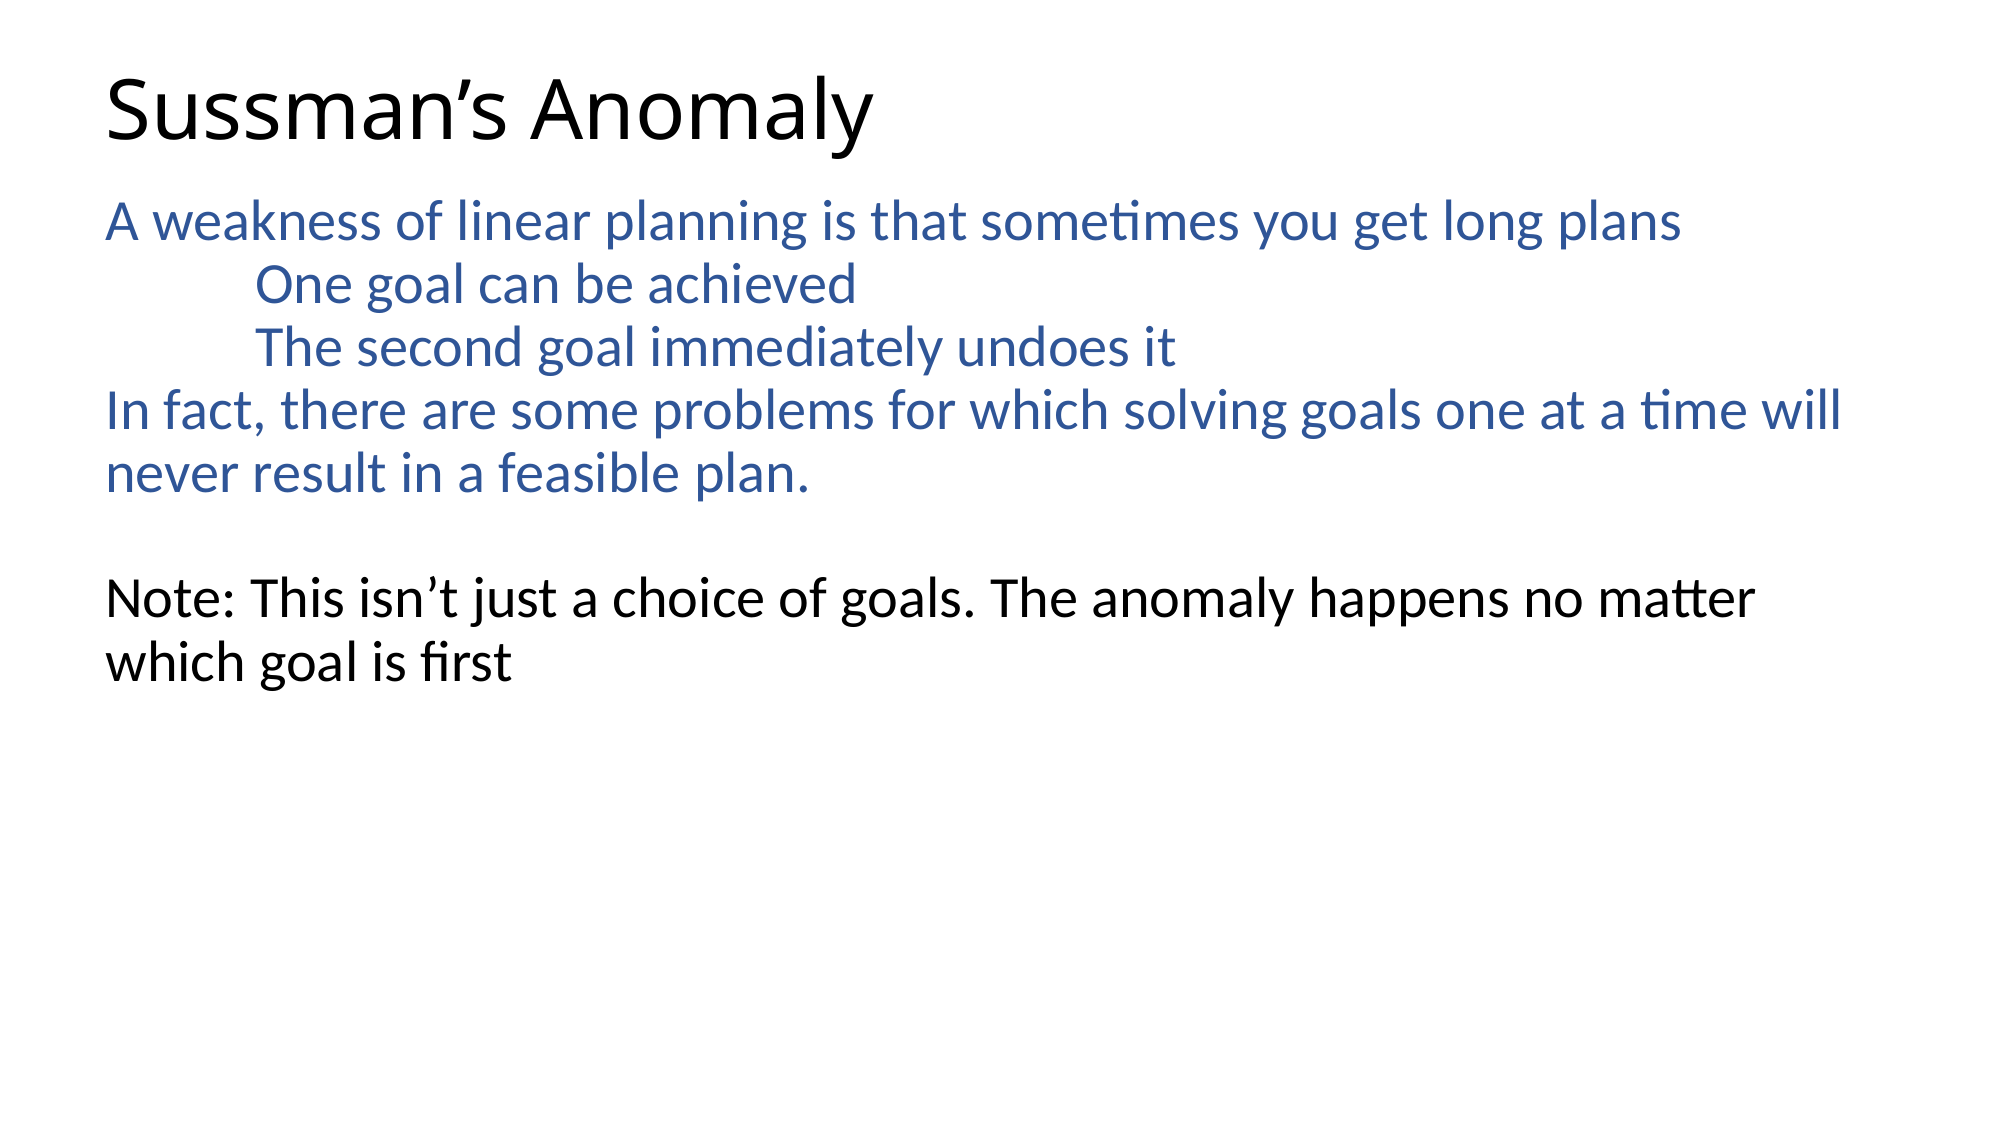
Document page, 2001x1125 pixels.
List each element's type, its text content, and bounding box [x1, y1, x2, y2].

list A weakness of linear planning is that sometimes you get long plans One goal can be achieved The second goal immediately undoes it In fact, there are some problems for which solving goals one at a time will never result in a feasible plan. Note: This isn’t just a choice of goals. The anomaly happens no matter which goal is first [90, 182, 1894, 518]
title Sussman’s Anomaly [90, 60, 1816, 164]
